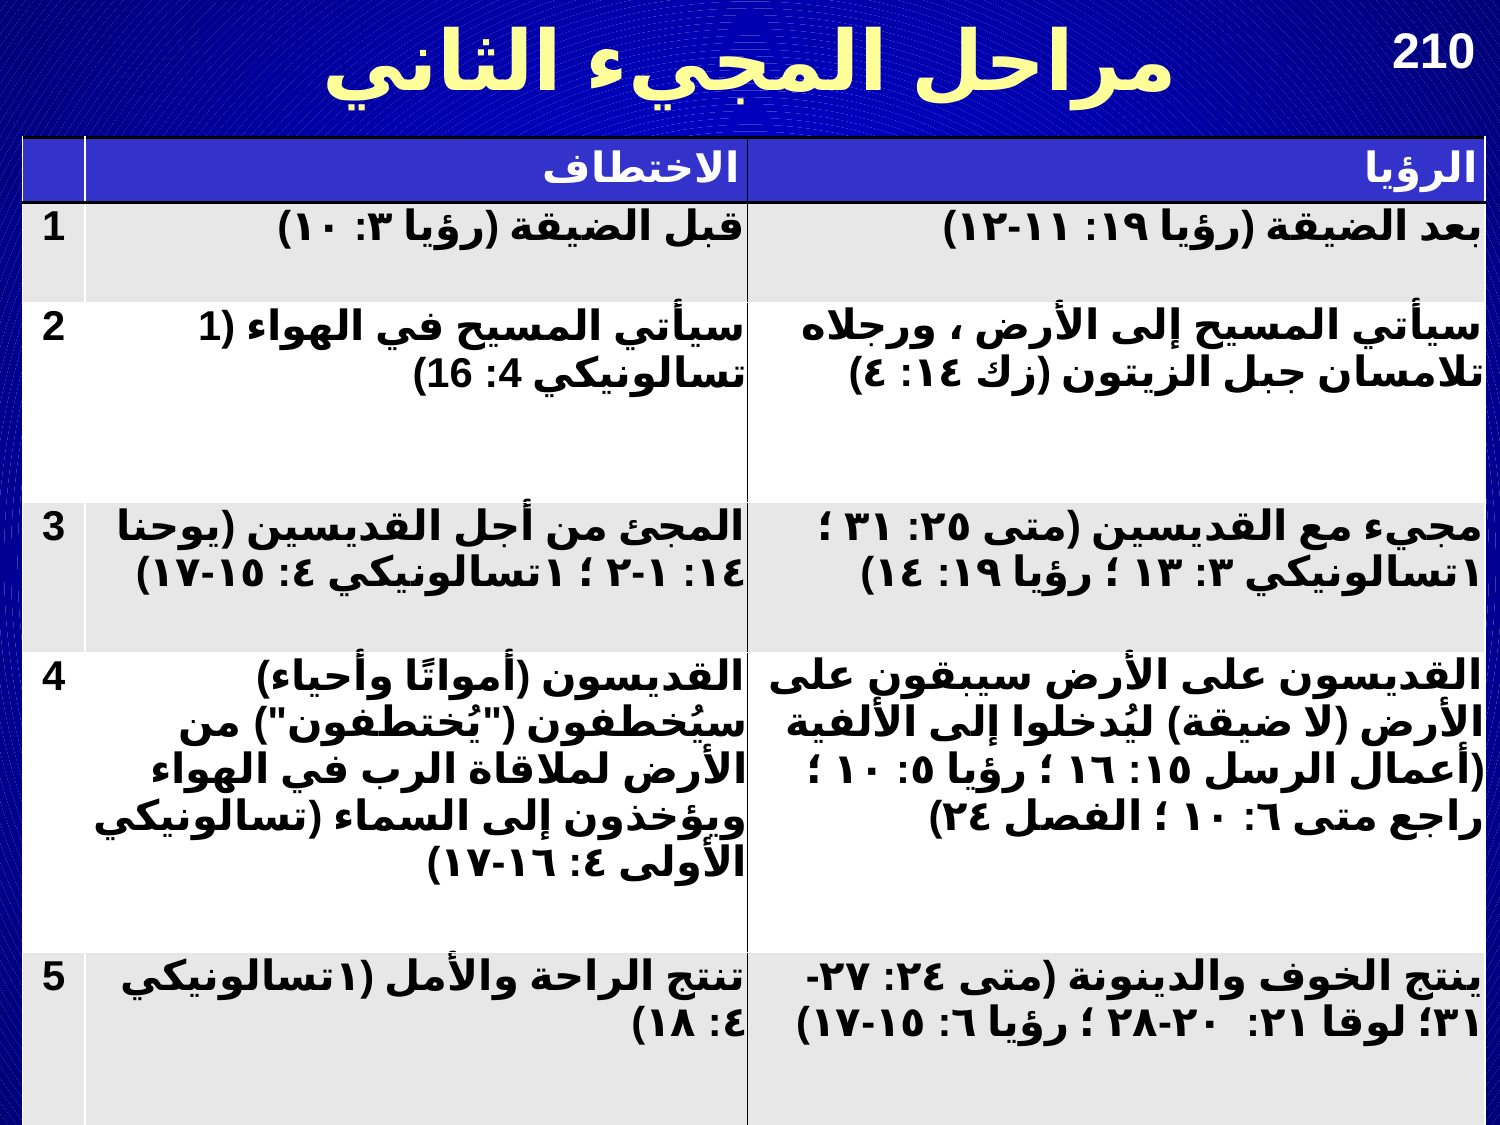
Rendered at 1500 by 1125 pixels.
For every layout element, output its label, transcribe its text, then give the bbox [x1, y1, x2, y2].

table_cell بعد الضيقة (رؤيا ١٩: ١١-١٢) [748, 204, 1484, 302]
table_header [23, 139, 84, 201]
table_cell قبل الضيقة (رؤيا ٣: ١٠) [86, 204, 747, 302]
table_cell 4 [23, 653, 84, 952]
table_header الاختطاف [86, 139, 747, 201]
table_cell سيأتي المسيح في الهواء (1 تسالونيكي 4: 16) [86, 303, 747, 502]
table_cell 2 [23, 303, 84, 502]
title مراحل المجيء الثاني [111, 0, 1388, 117]
table_cell 5 [23, 953, 84, 1125]
table_cell سيأتي المسيح إلى الأرض ، ورجلاه تلامسان جبل الزيتون (زك ١٤: ٤) [748, 303, 1484, 502]
table_cell مجيء مع القديسين (متى ٢٥: ٣١ ؛ ١تسالونيكي ٣: ١٣ ؛ رؤيا ١٩: ١٤) [748, 503, 1484, 652]
table_cell المجئ من أجل القديسين (يوحنا ١٤: ١-٢ ؛ ١تسالونيكي ٤: ١٥-١٧) [86, 503, 747, 652]
text_box 210 [1384, 11, 1483, 87]
table_cell 3 [23, 503, 84, 652]
table_cell ينتج الخوف والدينونة (متى ٢٤: ٢٧-٣١؛ لوقا ٢١: ٢٠-٢٨ ؛ رؤيا ٦: ١٥-١٧) [748, 953, 1484, 1125]
table_cell القديسون على الأرض سيبقون على الأرض (لا ضيقة) ليُدخلوا إلى الألفية (أعمال الرسل ١٥: ١٦ ؛ رؤيا ٥: ١٠ ؛ راجع متى ٦: ١٠ ؛ الفصل ٢٤) [748, 653, 1484, 952]
table_cell القديسون (أمواتًا وأحياء) سيُخطفون ("يُختطفون") من الأرض لملاقاة الرب في الهواء ويؤخذون إلى السماء (تسالونيكي الأولى ٤: ١٦-١٧) [86, 653, 747, 952]
table_cell تنتج الراحة والأمل (١تسالونيكي ٤: ١٨) [86, 953, 747, 1125]
table_cell 1 [23, 204, 84, 302]
table_header الرؤيا [748, 139, 1484, 201]
